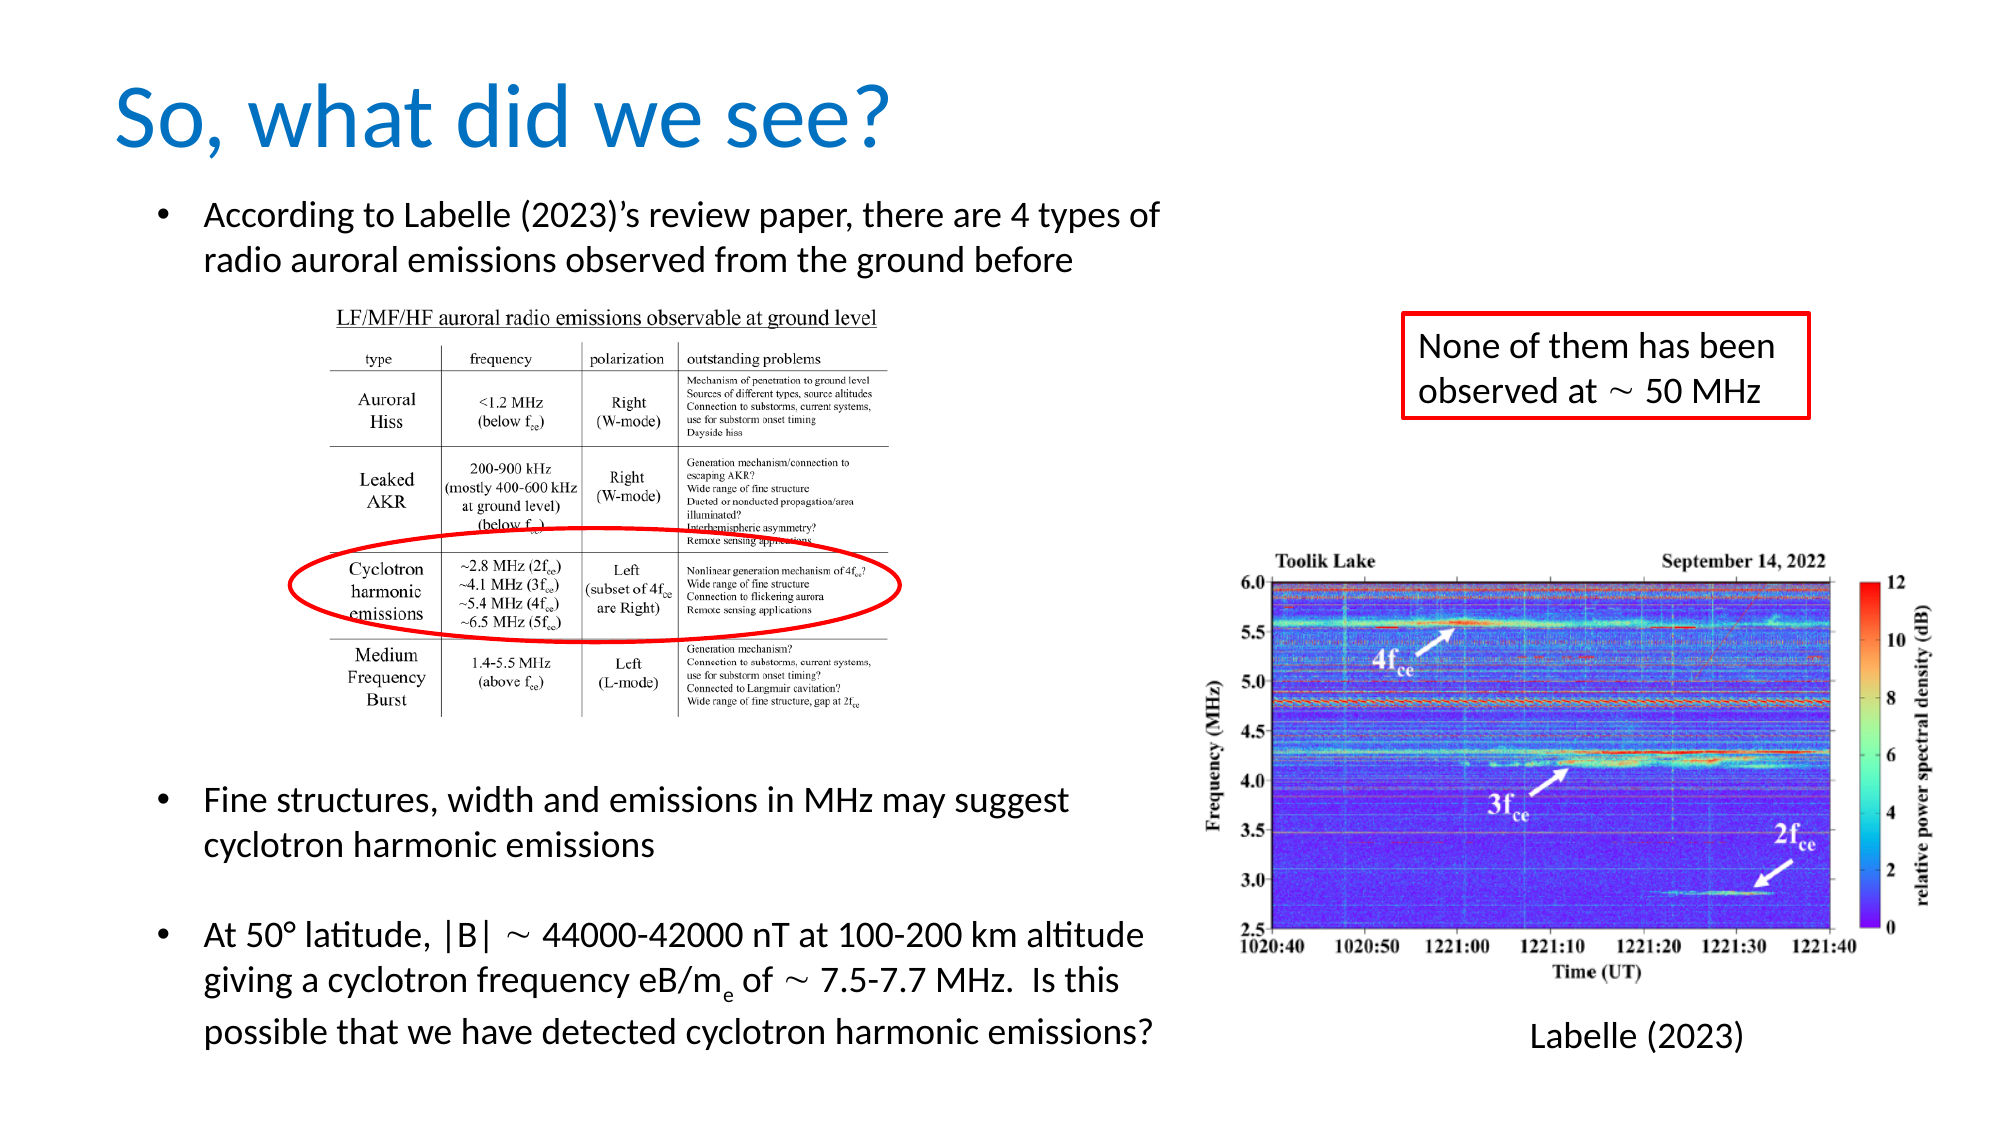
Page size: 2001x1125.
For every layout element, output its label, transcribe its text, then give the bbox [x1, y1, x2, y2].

text_box [287, 571, 295, 599]
text_box None of them has been observed at  50 MHz [1403, 313, 1809, 419]
picture [300, 292, 911, 732]
text_box Labelle (2023) [1479, 1003, 1796, 1064]
picture [1194, 516, 1966, 988]
text_box According to Labelle (2023)’s review paper, there are 4 types of radio auroral emissions observed from the ground before Fine structures, width and emissions in MHz may suggest cyclotron harmonic emissions At 50° latitude, |B|  44000-42000 nT at 100-200 km altitude giving a cyclotron frequency eB/me of  7.5-7.7 MHz. Is this possible that we have detected cyclotron harmonic emissions? [142, 183, 1233, 1059]
title So, what did we see? [99, 17, 1900, 205]
